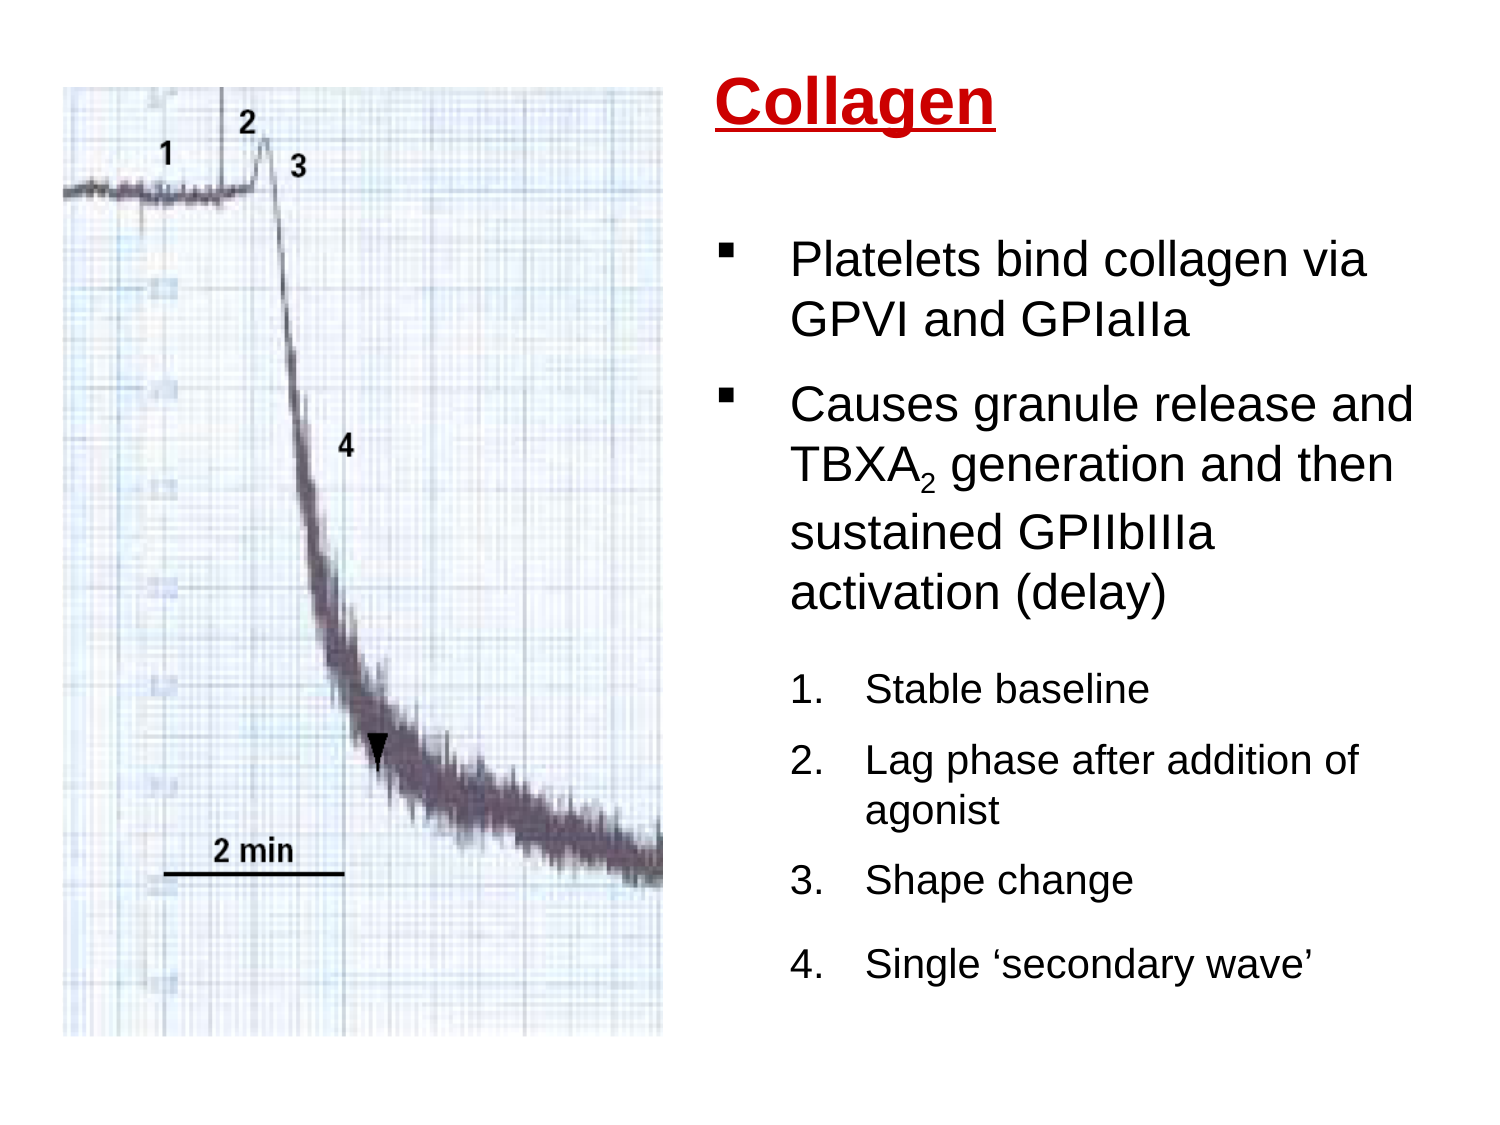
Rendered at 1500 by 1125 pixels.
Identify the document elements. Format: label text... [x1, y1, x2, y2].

text_box Collagen Platelets bind collagen via GPVI and GPIaIIa Causes granule release and TBXA2 generation and then sustained GPIIbIIIa activation (delay) Stable baseline Lag phase after addition of agonist Shape change Single ‘secondary wave’ [699, 49, 1450, 996]
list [62, 87, 663, 1038]
